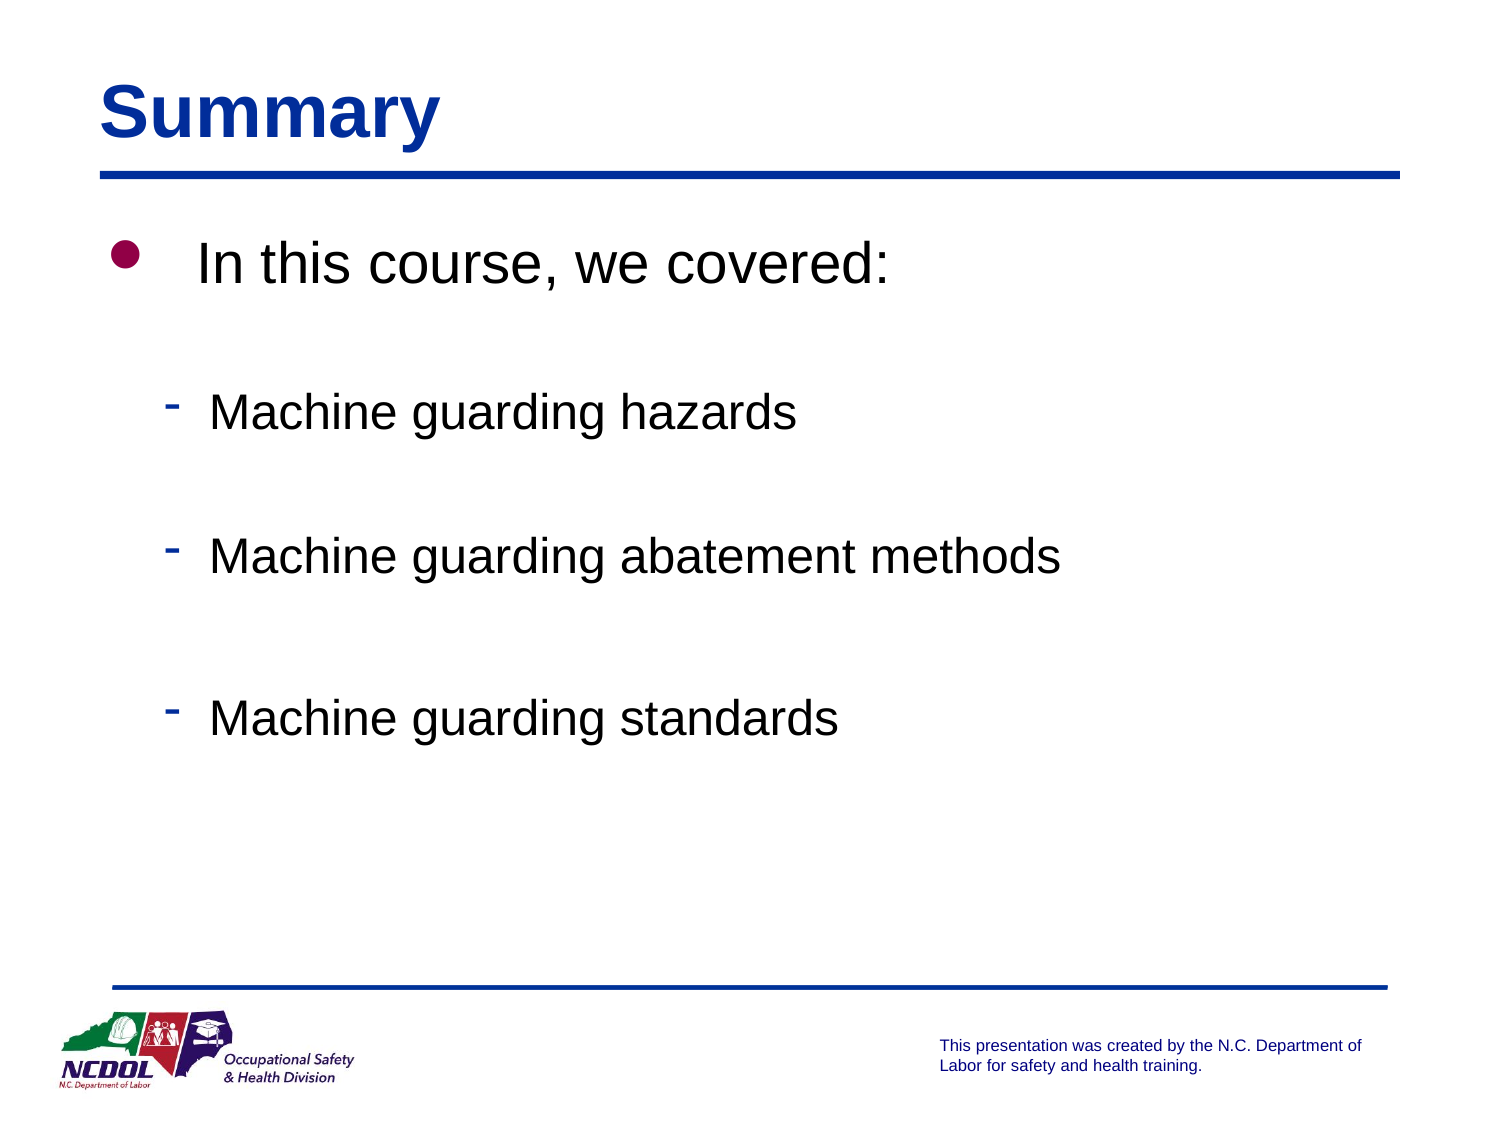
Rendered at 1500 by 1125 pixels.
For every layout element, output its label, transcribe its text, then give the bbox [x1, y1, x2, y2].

picture [50, 1001, 363, 1099]
list In this course, we covered: Machine guarding hazards Machine guarding abatement methods Machine guarding standards [92, 200, 1400, 943]
title Summary [92, 62, 1488, 153]
